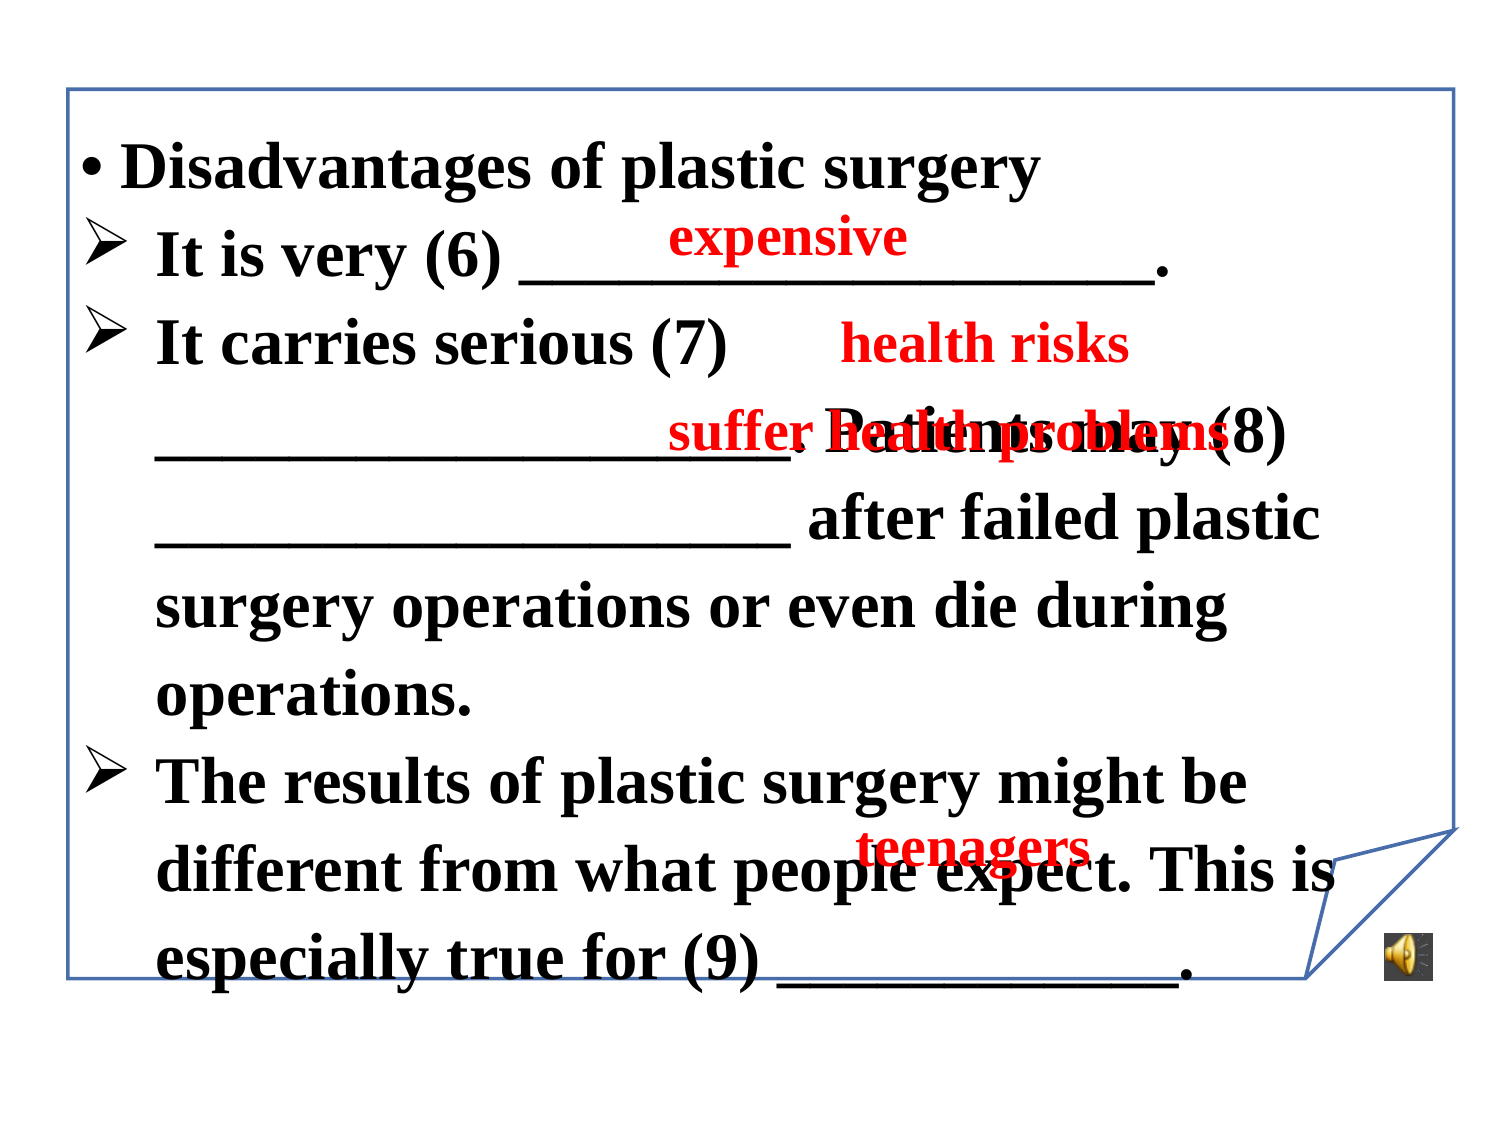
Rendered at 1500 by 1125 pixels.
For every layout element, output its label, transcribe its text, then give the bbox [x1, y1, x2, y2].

text_box • Disadvantages of plastic surgery It is very (6) ___________________. It carries serious (7) ___________________. Patients may (8) ___________________ after failed plastic surgery operations or even die during operations. The results of plastic surgery might be different from what people expect. This is especially true for (9) ____________. [66, 106, 1411, 1001]
text_box teenagers [840, 793, 1146, 886]
text_box suffer health problems [654, 377, 1353, 469]
text_box expensive [654, 182, 975, 275]
text_box [66, 88, 1457, 875]
text_box health risks [825, 290, 1353, 377]
picture [1383, 932, 1434, 983]
